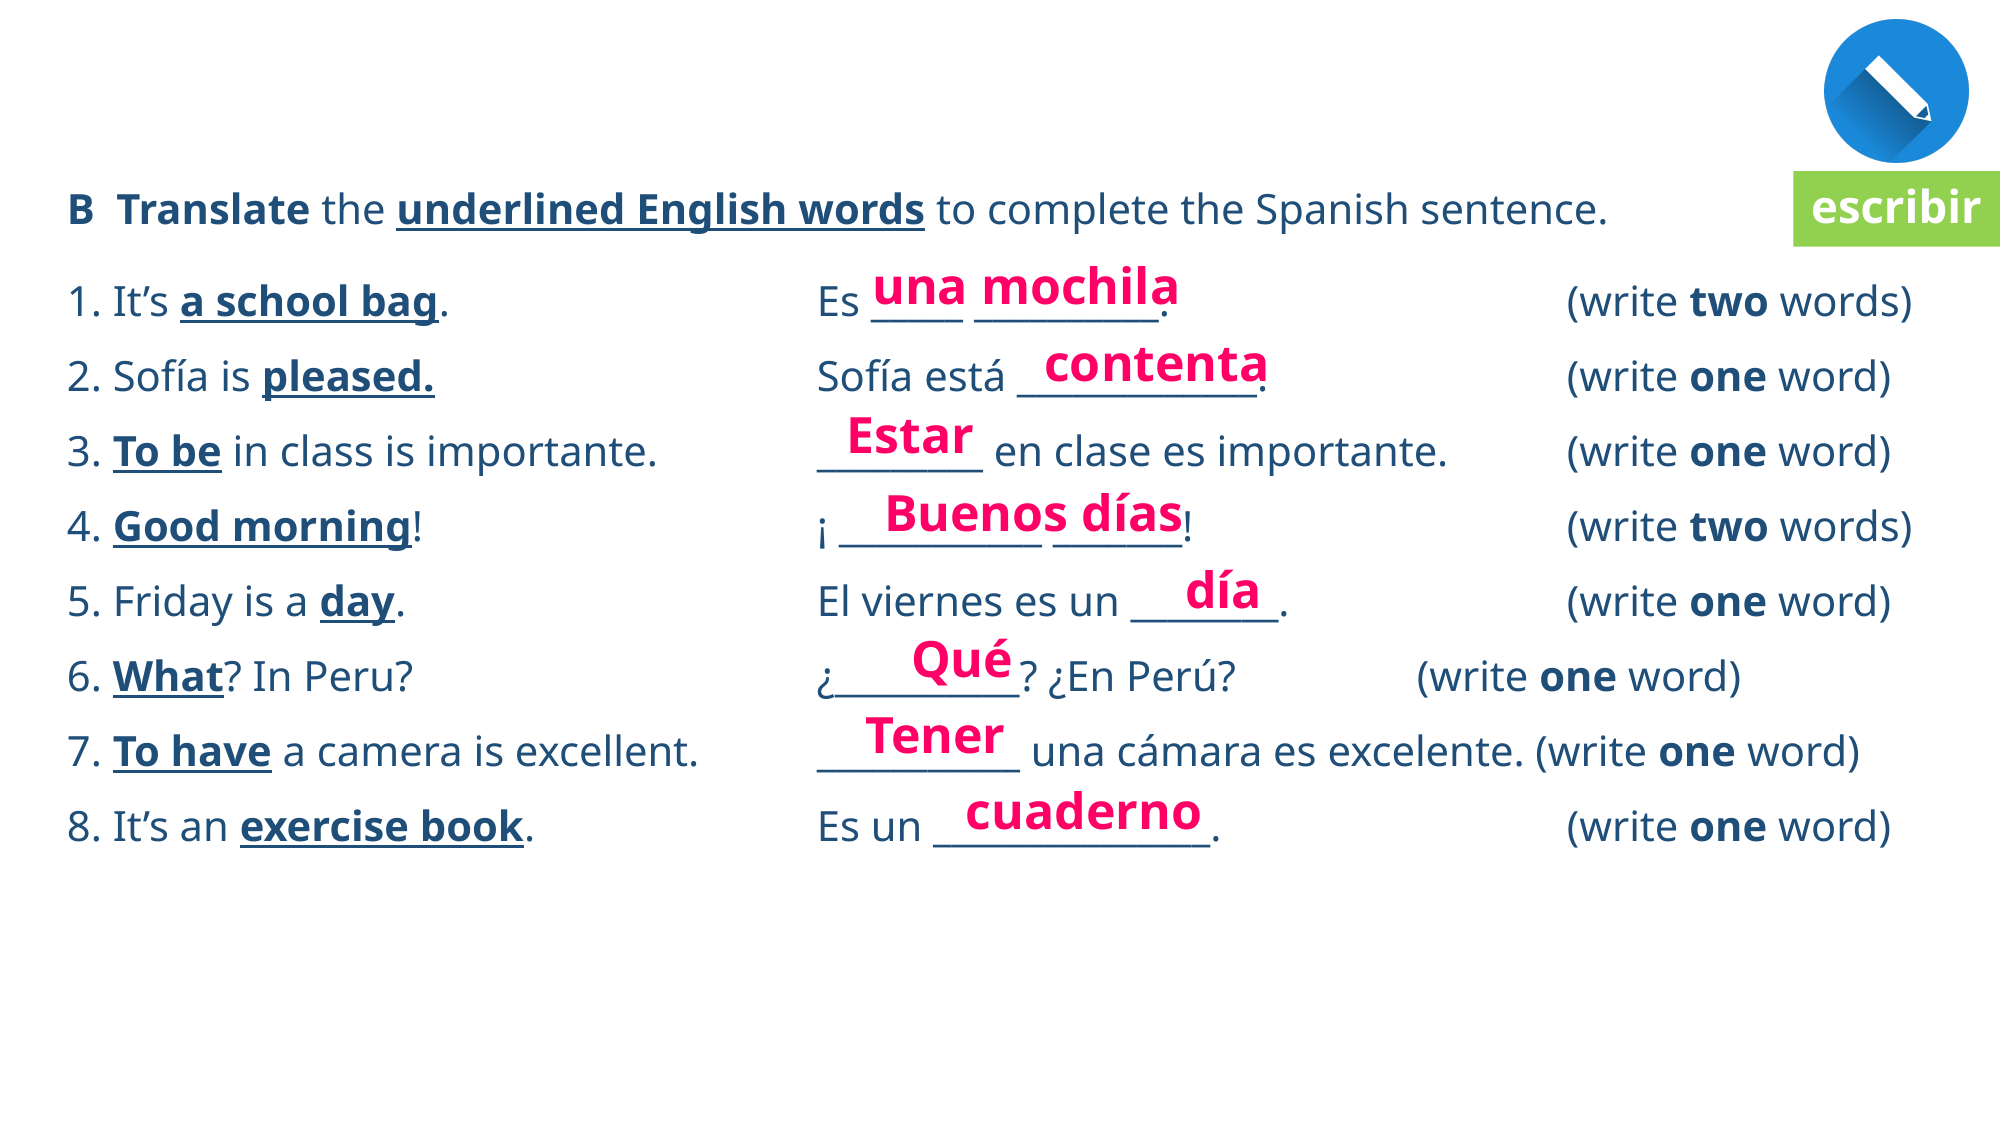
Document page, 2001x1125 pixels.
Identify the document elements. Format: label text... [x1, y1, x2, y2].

text_box Buenos días [854, 473, 1214, 549]
picture [1824, 18, 1969, 164]
text_box B Translate the underlined English words to complete the Spanish sentence. 1. It’s a school bag. Es _____ __________. (write two words) 2. Sofía is pleased. Sofía está _____________. (write one word) 3. To be in class is importante. _________ en clase es importante. (write one word) 4. Good morning! ¡ ___________ _______! (write two words) 5. Friday is a day. El viernes es un ________. (write one word) 6. What? In Peru? ¿__________? ¿En Perú? (write one word) 7. To have a camera is excellent. ___________ una cámara es excelente. (write one word) 8. It’s an exercise book. Es un _______________. (write one word) [52, 172, 2000, 933]
text_box Tener [804, 696, 1067, 772]
text_box contenta [1026, 323, 1288, 399]
text_box una mochila [839, 246, 1214, 322]
text_box día [1092, 550, 1355, 626]
text_box cuaderno [944, 772, 1224, 847]
text_box Qué [831, 620, 1093, 696]
text_box Estar [779, 396, 1041, 472]
